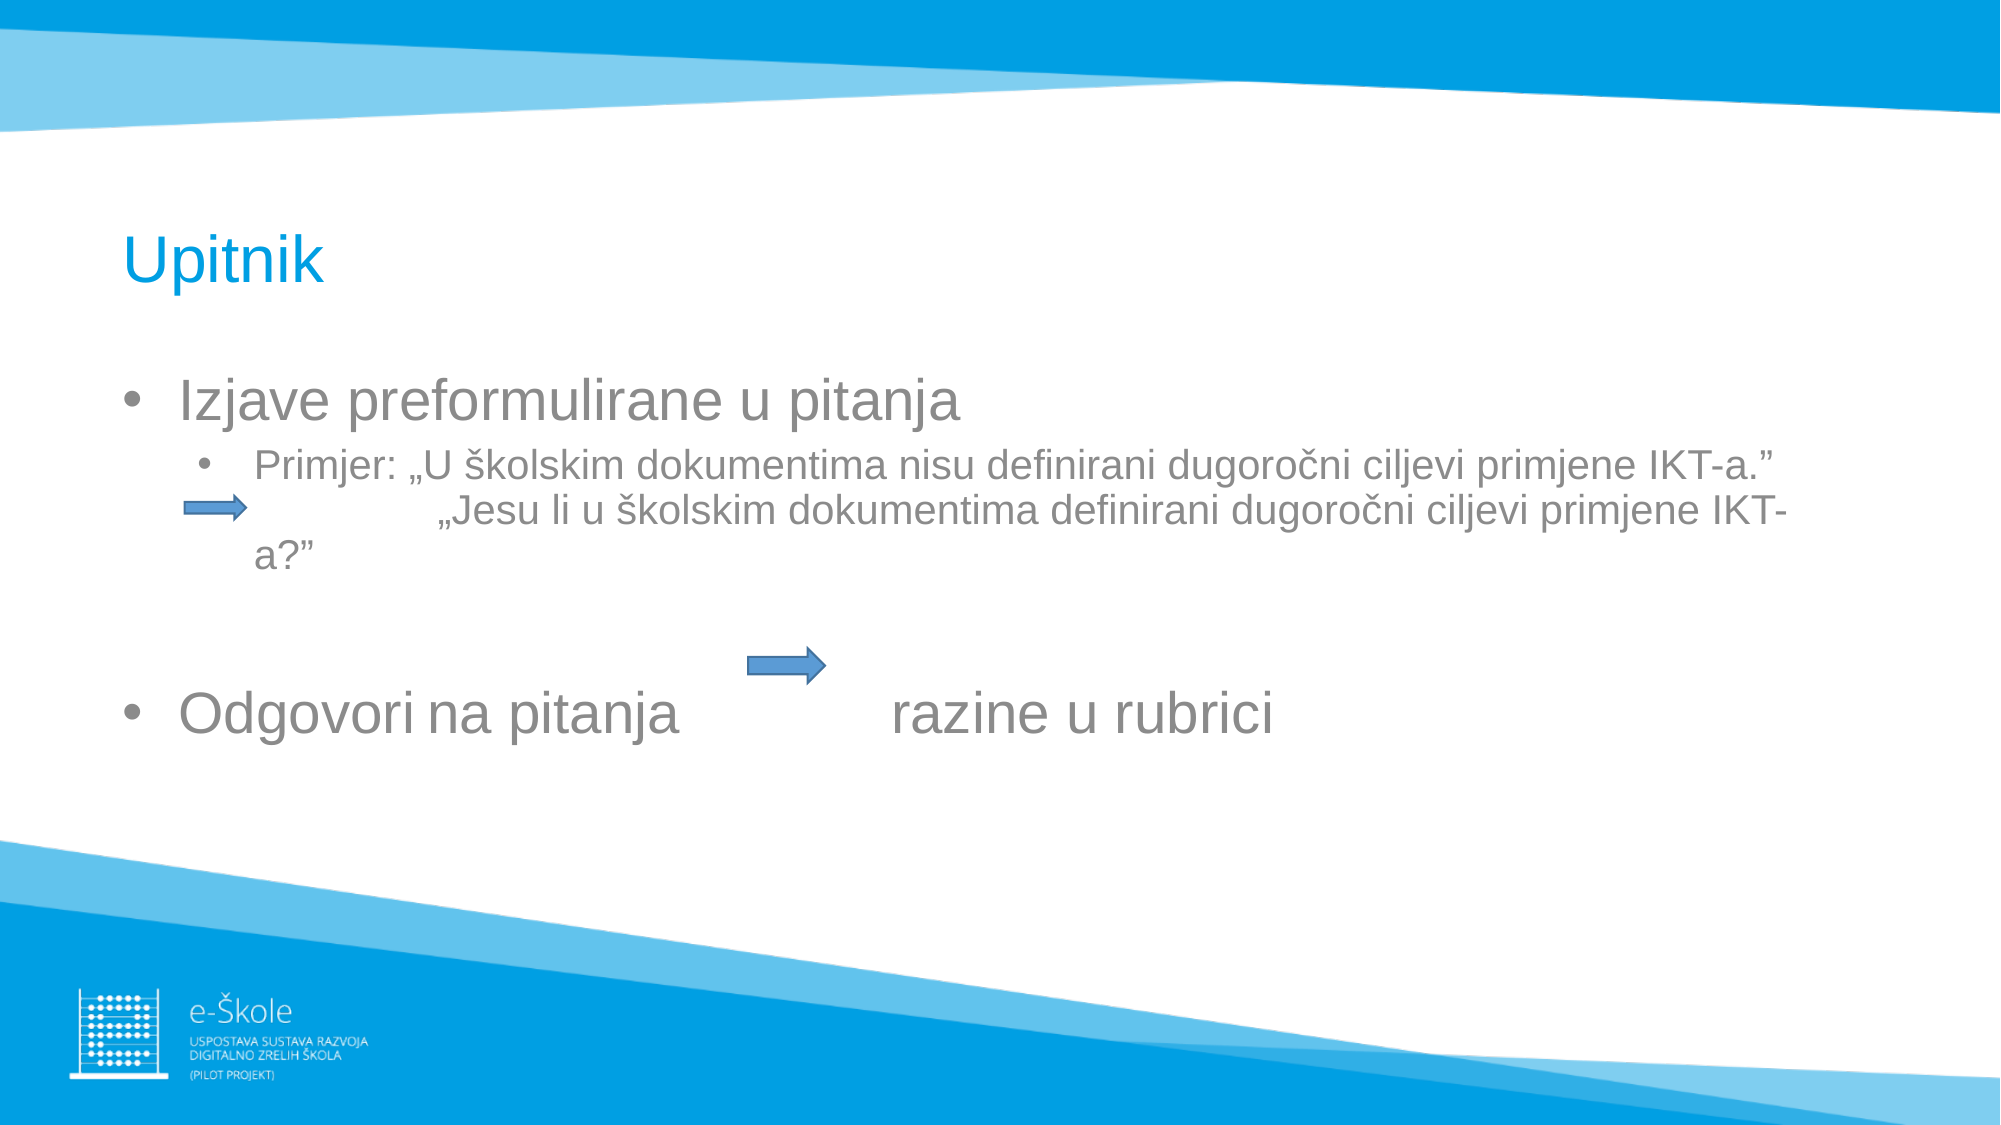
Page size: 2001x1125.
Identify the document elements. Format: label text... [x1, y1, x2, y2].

picture [204, 1037, 210, 1045]
list Izjave preformulirane u pitanja Primjer: „U školskim dokumentima nisu definirani dugoročni ciljevi primjene IKT-a.” „Jesu li u školskim dokumentima definirani dugoročni ciljevi primjene IKT-a?” Odgovori na pitanja razine u rubrici [107, 362, 1833, 812]
picture [278, 1011, 291, 1018]
picture [237, 999, 243, 1022]
picture [355, 1038, 361, 1046]
picture [70, 989, 168, 1079]
picture [223, 996, 231, 1001]
picture [197, 1052, 204, 1059]
text_box [183, 493, 248, 522]
picture [191, 1008, 204, 1018]
picture [223, 1051, 231, 1059]
picture [221, 1037, 236, 1045]
picture [0, 29, 2000, 1125]
text_box [747, 645, 827, 686]
title Upitnik [107, 217, 1833, 305]
picture [240, 1053, 247, 1059]
